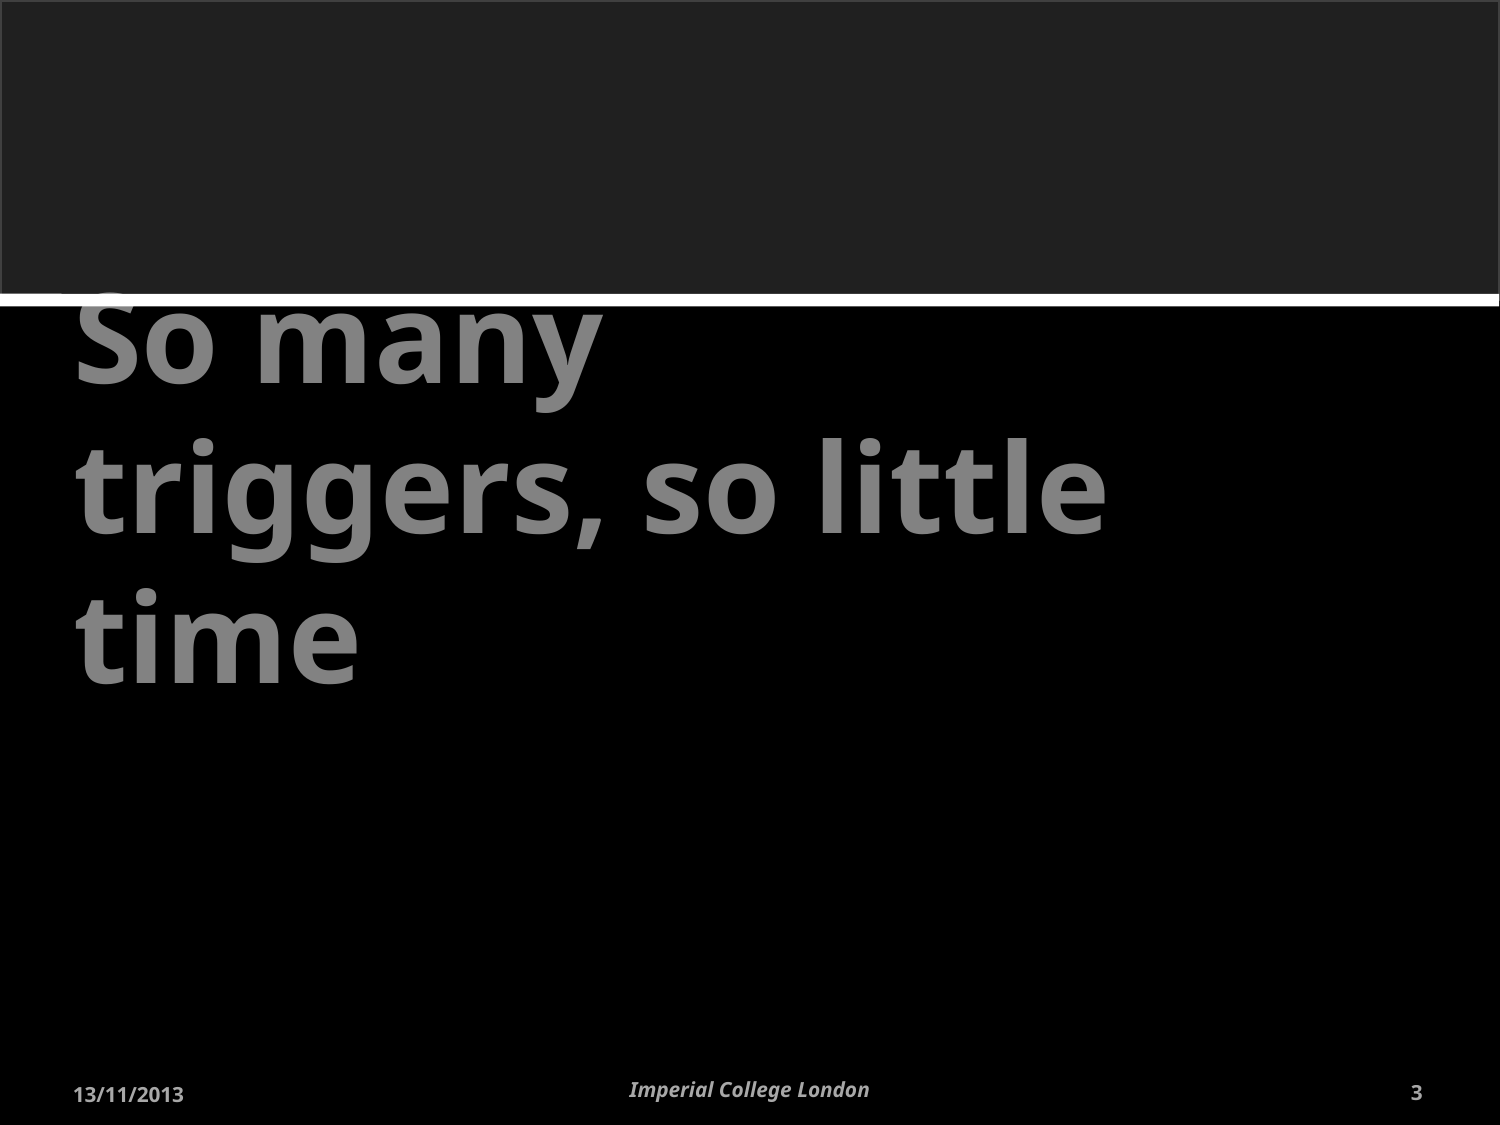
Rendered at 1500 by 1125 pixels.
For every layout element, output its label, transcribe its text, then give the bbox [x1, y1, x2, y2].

title So many triggers, so little time [58, 390, 1128, 716]
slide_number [57, 1073, 299, 1115]
footer Imperial College London [414, 1070, 1085, 1112]
slide_number 3 [1293, 1073, 1438, 1115]
